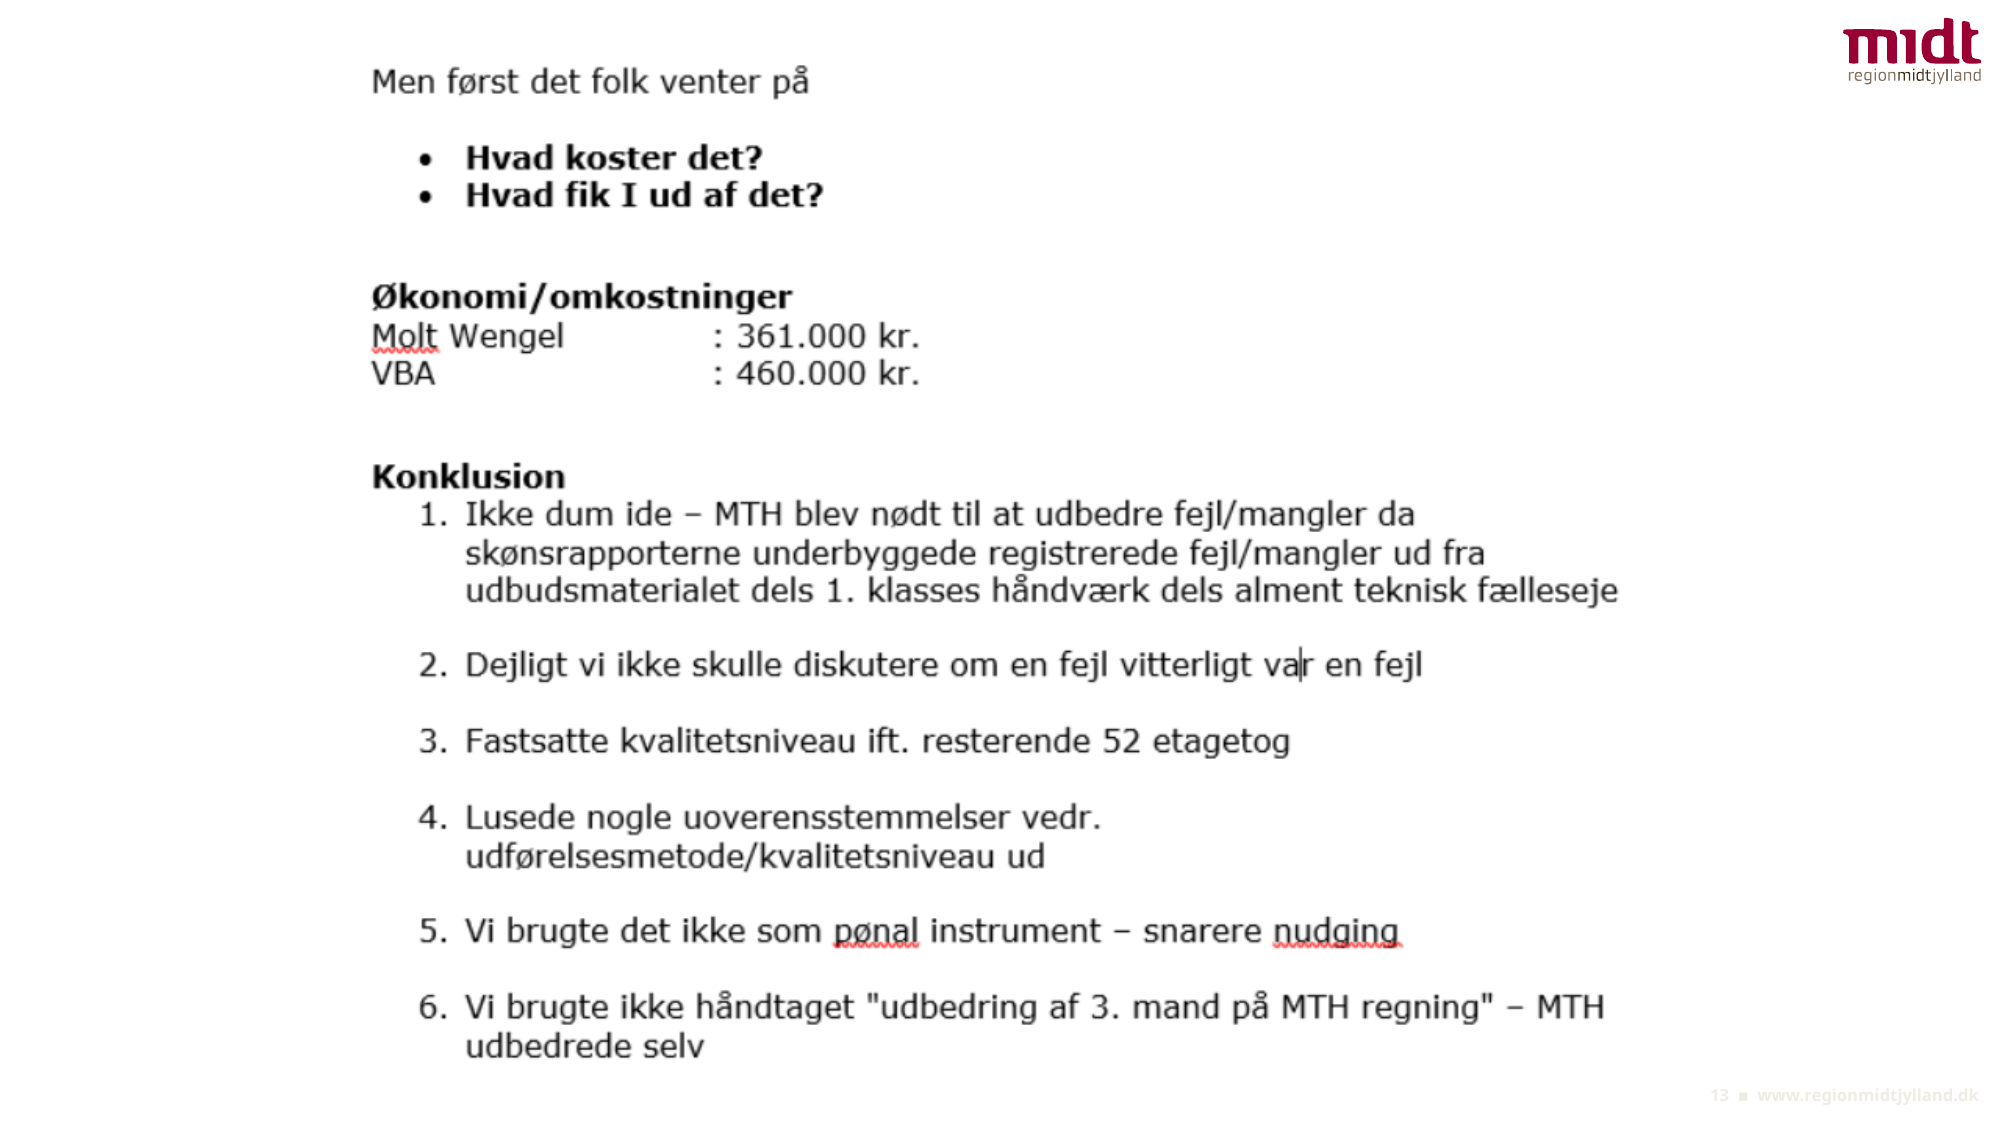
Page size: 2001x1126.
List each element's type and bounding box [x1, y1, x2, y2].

picture [335, 39, 1665, 1086]
